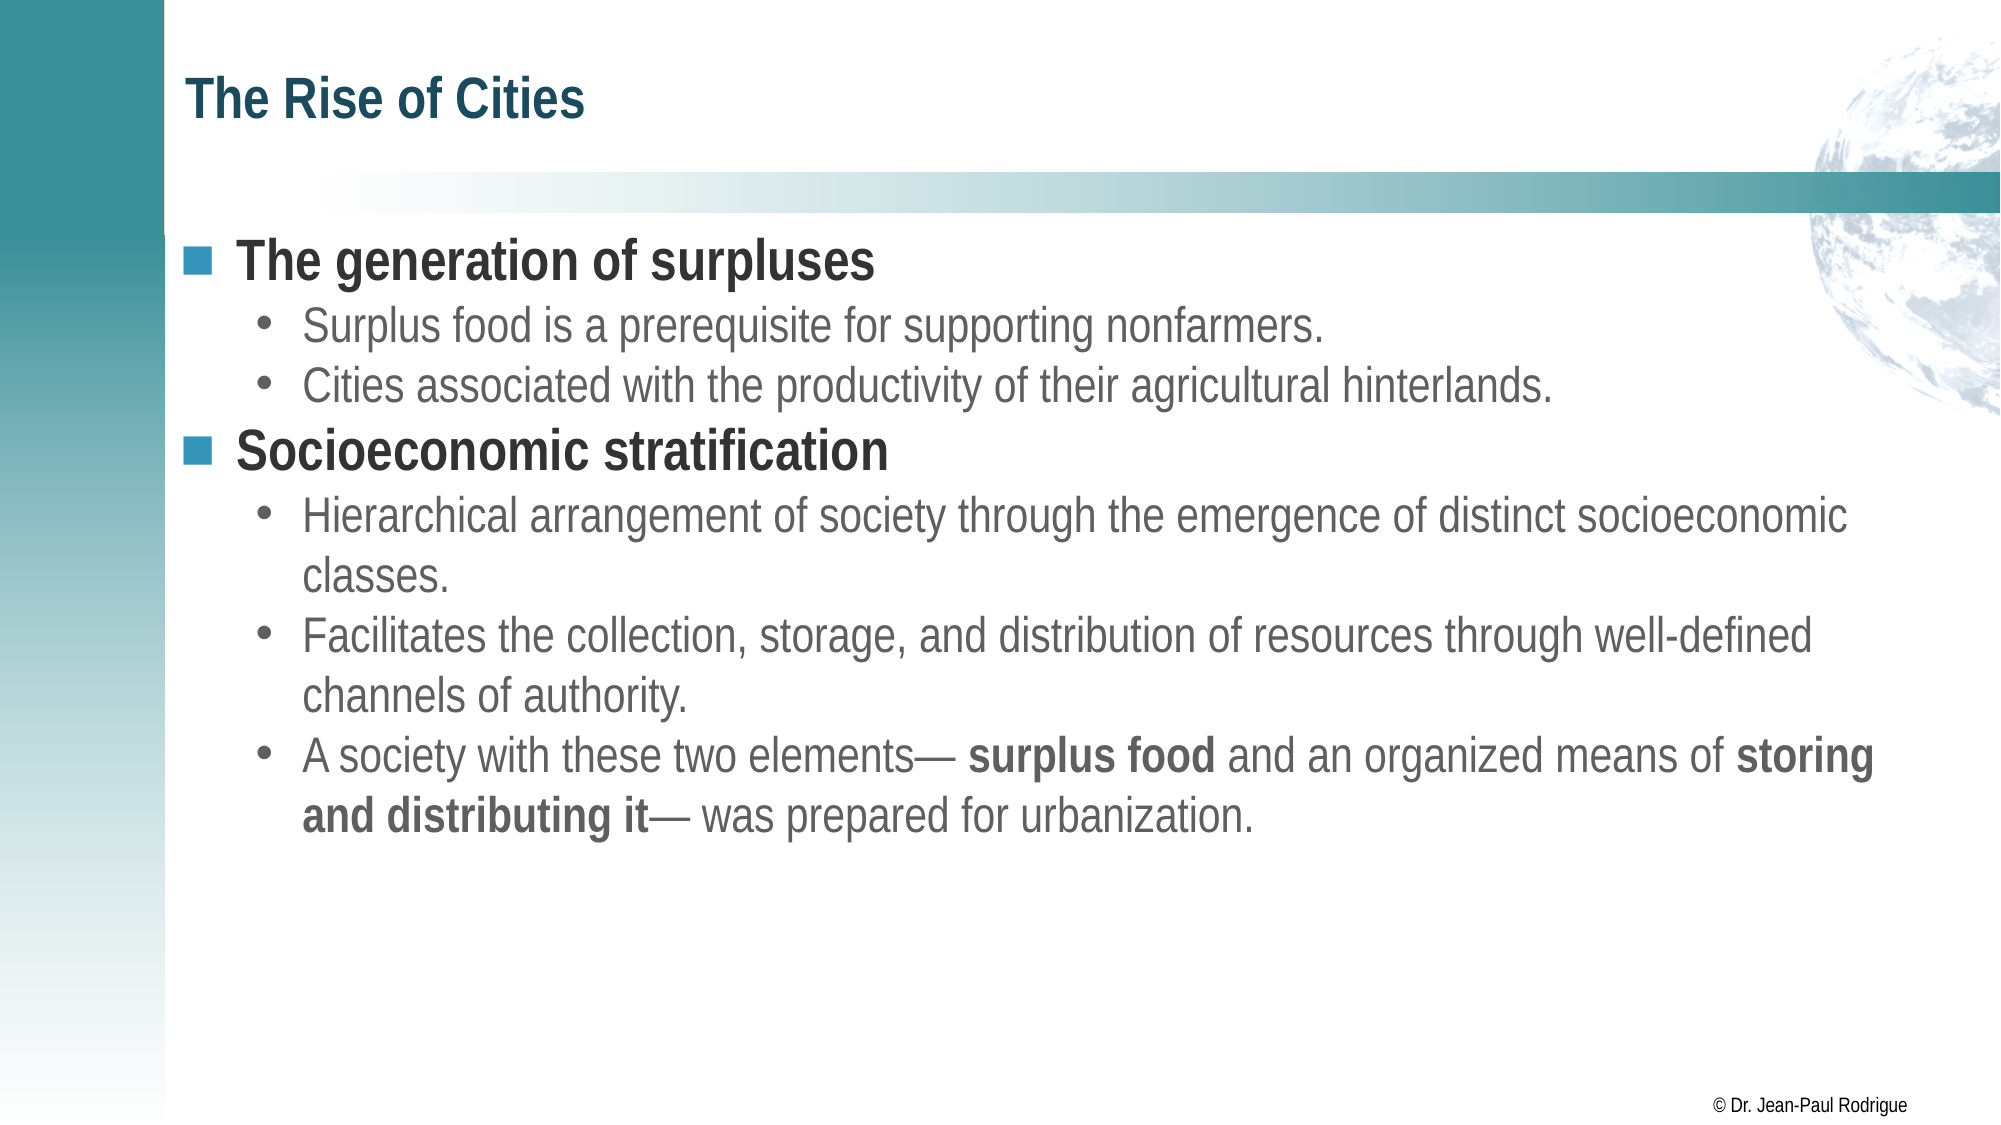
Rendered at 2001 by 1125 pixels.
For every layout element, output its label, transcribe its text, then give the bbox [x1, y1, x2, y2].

list The generation of surpluses Surplus food is a prerequisite for supporting nonfarmers. Cities associated with the productivity of their agricultural hinterlands. Socioeconomic stratification Hierarchical arrangement of society through the emergence of distinct socioeconomic classes. Facilitates the collection, storage, and distribution of resources through well-defined channels of authority. A society with these two elements— surplus food and an organized means of storing and distributing it— was prepared for urbanization. [165, 214, 1970, 1084]
title The Rise of Cities [170, 16, 1967, 173]
